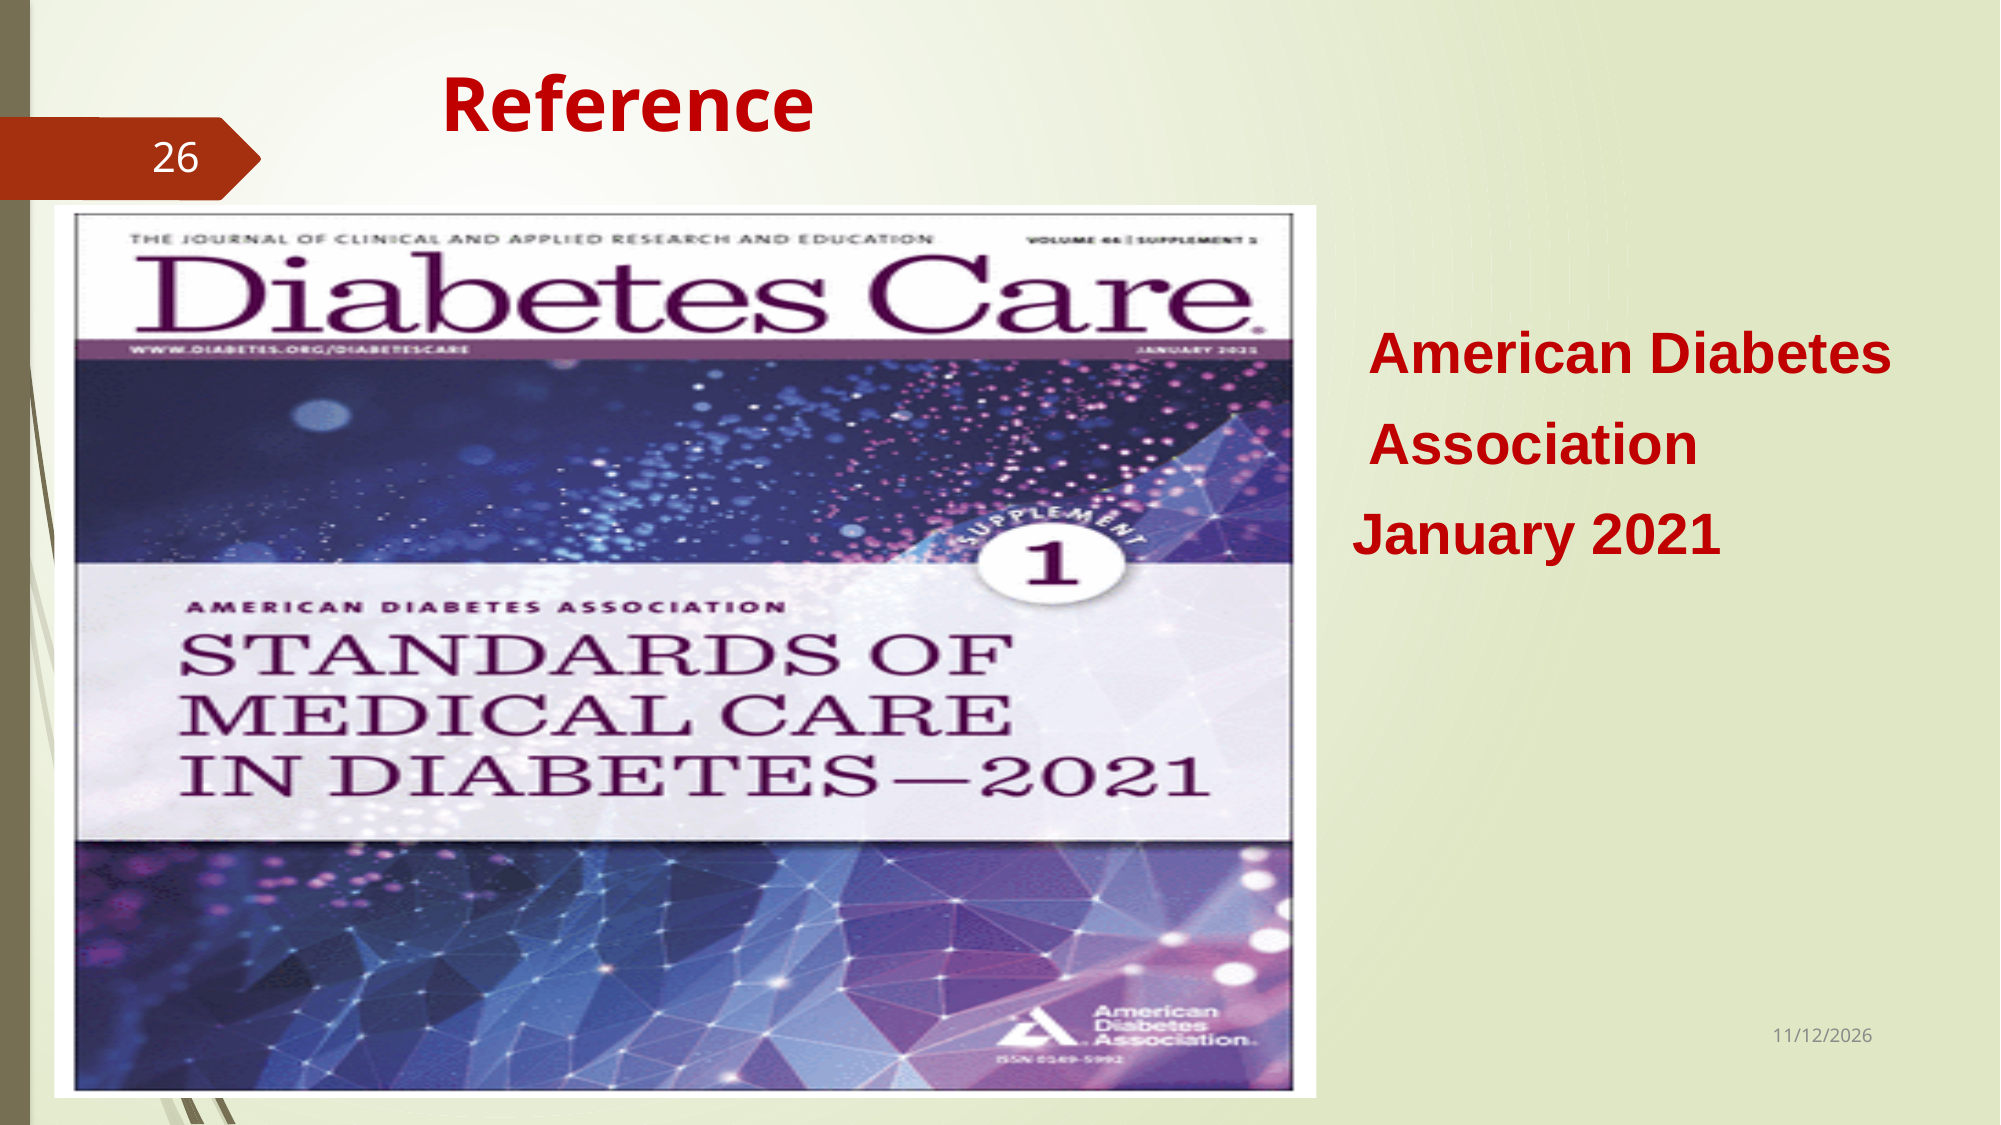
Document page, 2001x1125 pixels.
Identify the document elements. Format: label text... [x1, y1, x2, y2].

list American Diabetes Association January 2021 [1320, 217, 1921, 1098]
title Reference [425, 48, 1888, 175]
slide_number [1699, 1005, 1888, 1067]
slide_number 26 [87, 129, 216, 190]
picture [53, 205, 1317, 1099]
